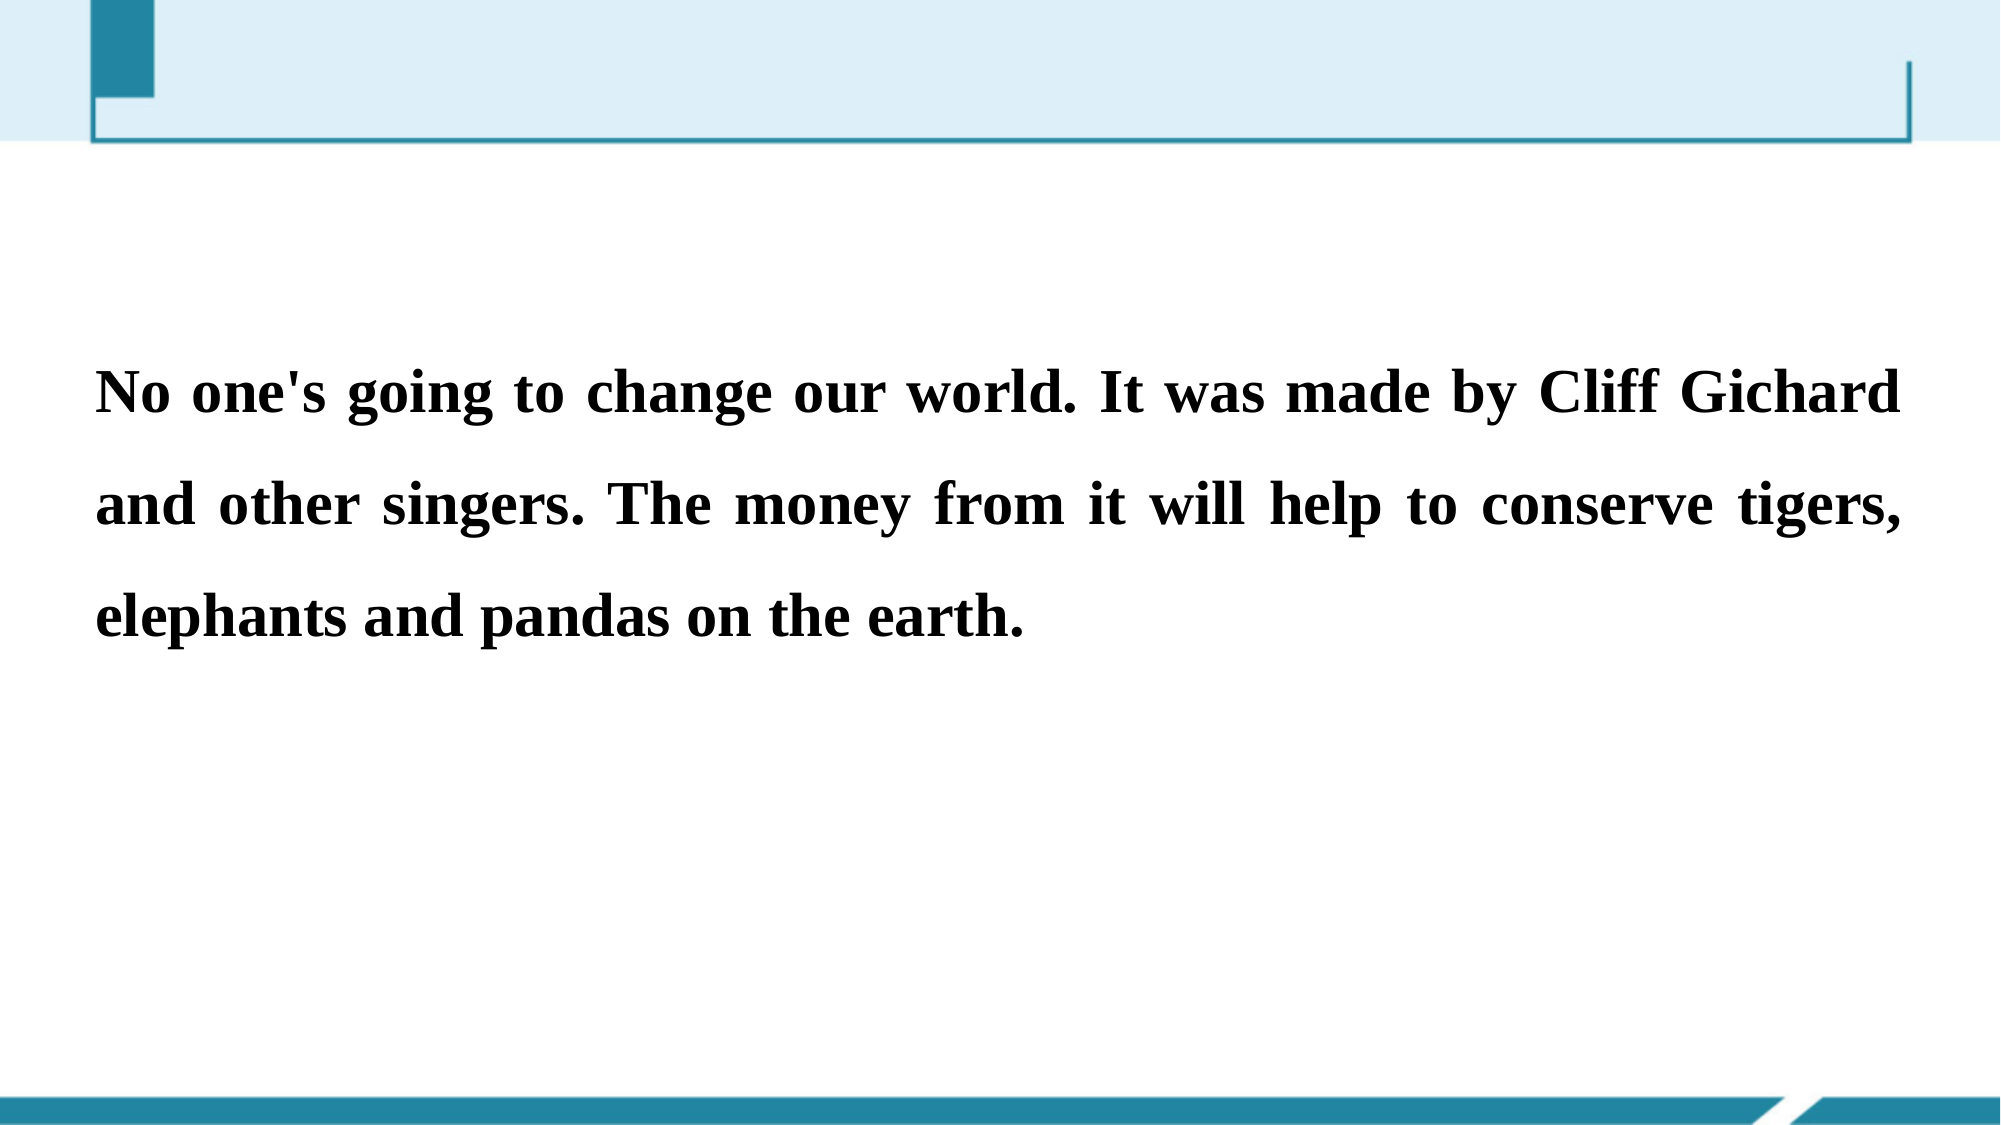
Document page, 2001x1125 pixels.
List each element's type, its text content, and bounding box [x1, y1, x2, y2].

text_box No one's going to change our world. It was made by Cliff Gichard and other singers. The money from it will help to conserve tigers, elephants and pandas on the earth. [80, 304, 1919, 657]
picture [0, 0, 2001, 1125]
